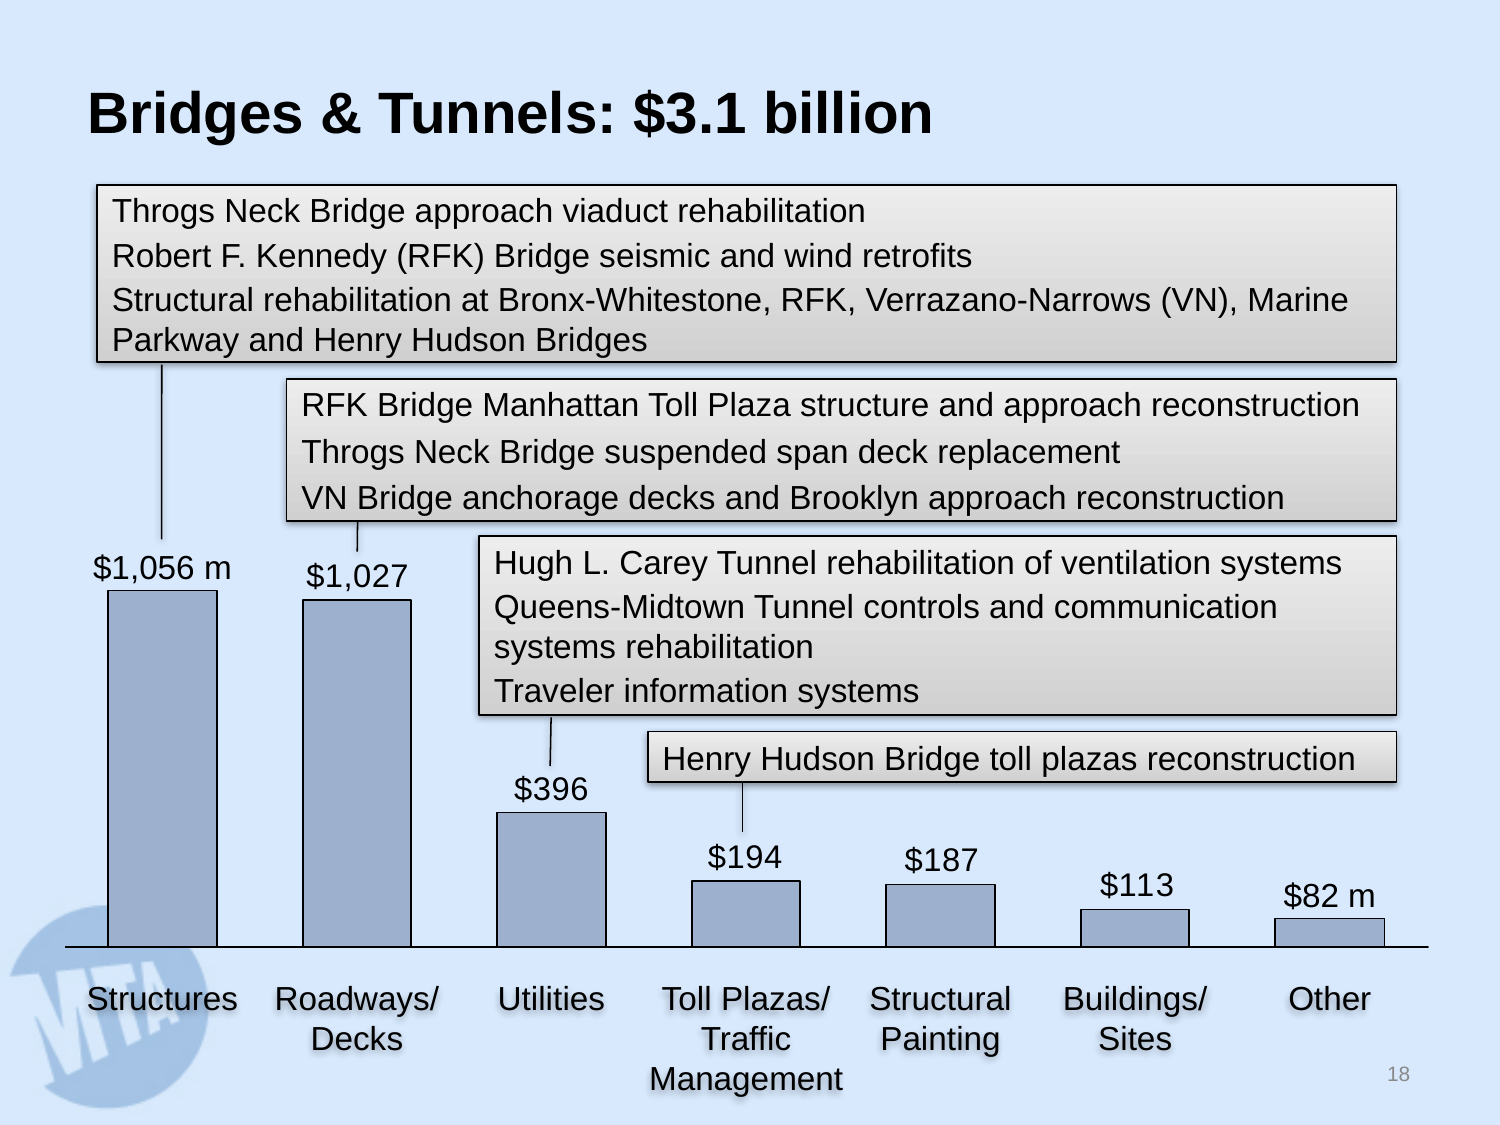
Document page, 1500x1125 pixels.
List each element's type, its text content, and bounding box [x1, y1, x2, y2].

text_box Buildings/ Sites [1061, 977, 1209, 1058]
text_box Other [1286, 977, 1373, 1018]
list Bridges & Tunnels: $3.1 billion [72, 48, 1460, 173]
text_box Structures [85, 977, 240, 1018]
picture [0, 0, 1500, 1125]
text_box Utilities [496, 977, 607, 1018]
slide_number 17 [1074, 1042, 1425, 1103]
text_box RFK Bridge Manhattan Toll Plaza structure and approach reconstruction Throgs Neck Bridge suspended span deck replacement VN Bridge anchorage decks and Brooklyn approach reconstruction [286, 378, 1397, 523]
text_box Throgs Neck Bridge approach viaduct rehabilitation Robert F. Kennedy (RFK) Bridge seismic and wind retrofits Structural rehabilitation at Bronx-Whitestone, RFK, Verrazano-Narrows (VN), Marine Parkway and Henry Hudson Bridges [96, 184, 1397, 363]
text_box Roadways/ Decks [273, 977, 441, 1058]
text_box Structural Painting [867, 977, 1014, 1058]
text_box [43, 524, 1446, 966]
text_box Toll Plazas/ Traffic Management [647, 977, 845, 1099]
